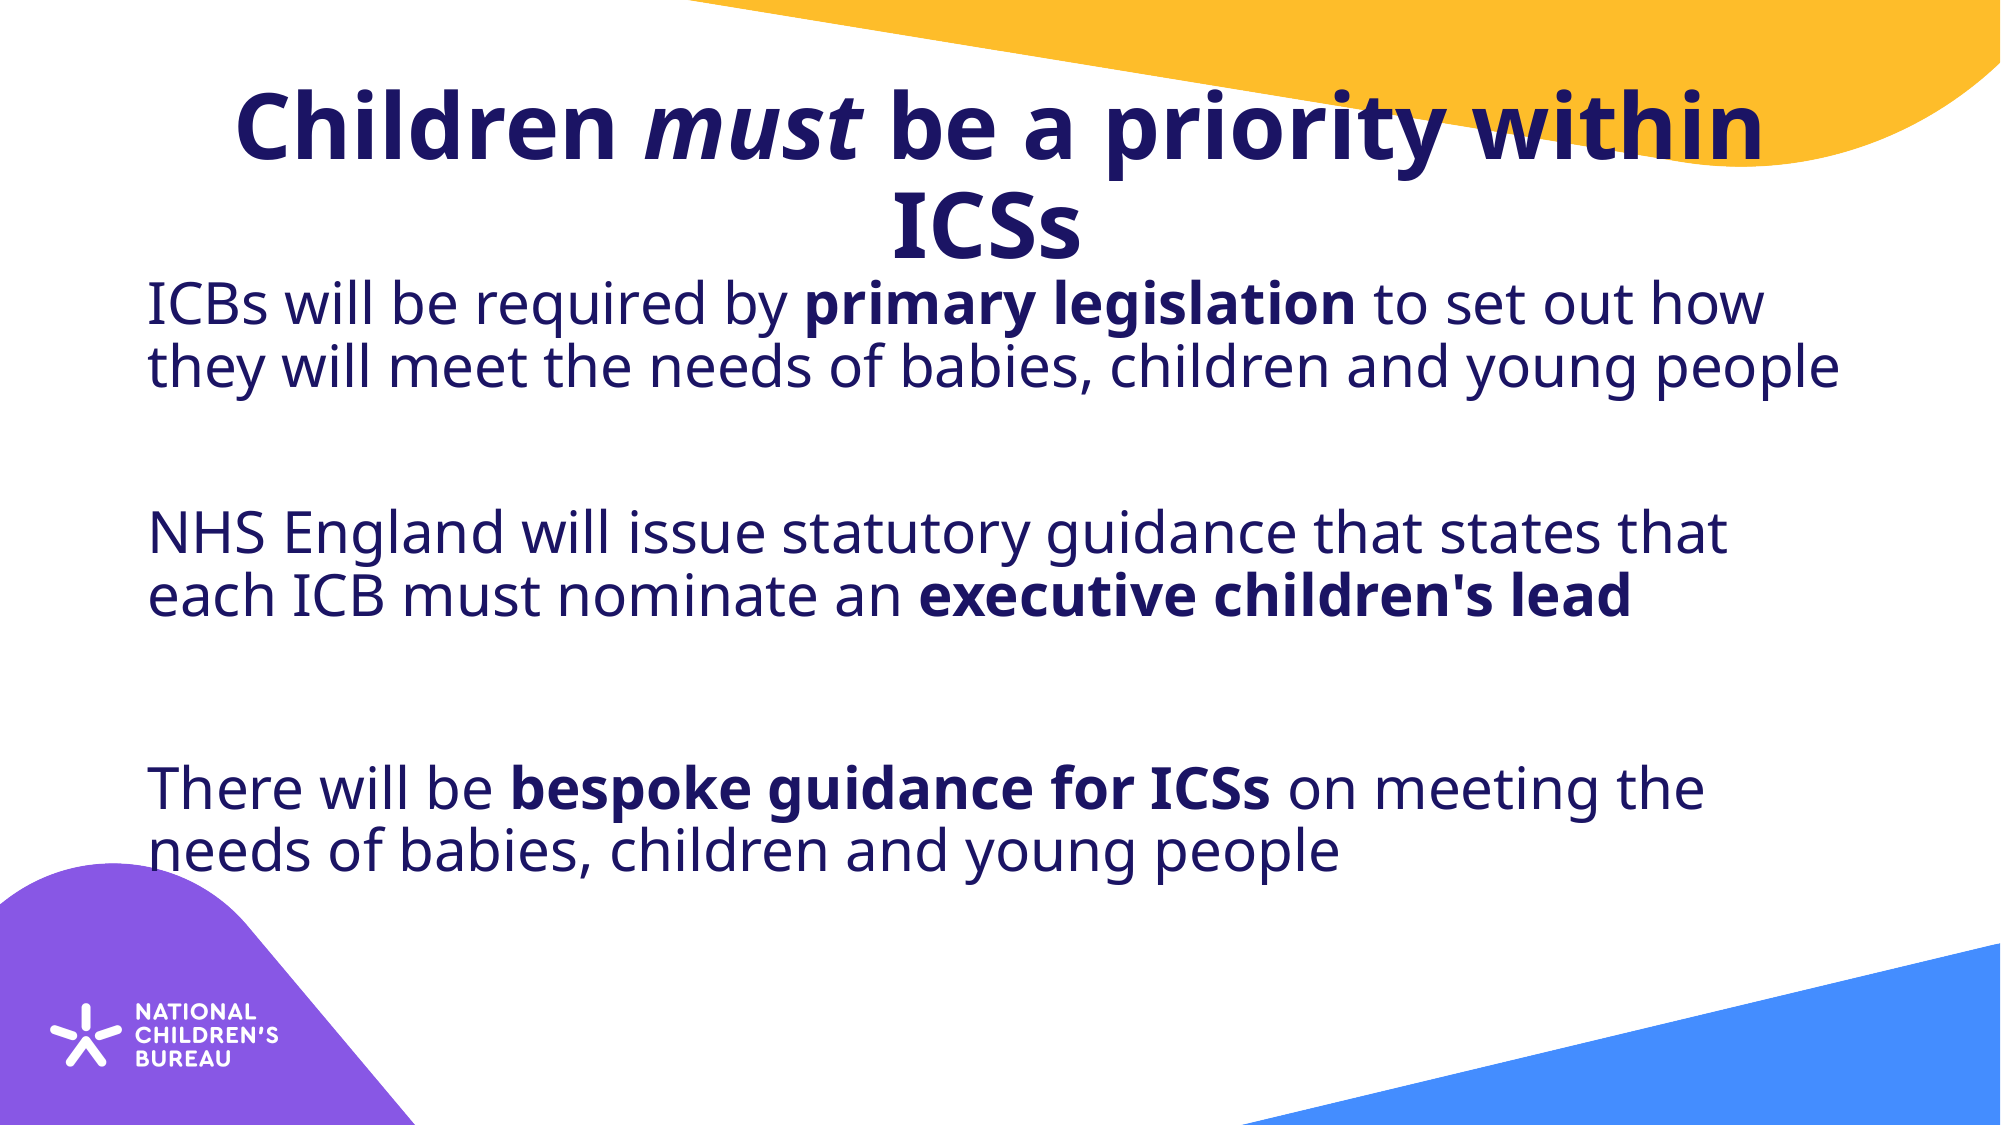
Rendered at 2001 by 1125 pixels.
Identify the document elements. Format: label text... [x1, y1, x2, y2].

title Children must be a priority within ICSs [132, 113, 1868, 247]
list ICBs will be required by primary legislation to set out how they will meet the needs of babies, children and young people NHS England will issue statutory guidance that states that each ICB must nominate an executive children's lead There will be bespoke guidance for ICSs on meeting the needs of babies, children and young people [132, 267, 1880, 934]
picture [0, 0, 2001, 1125]
